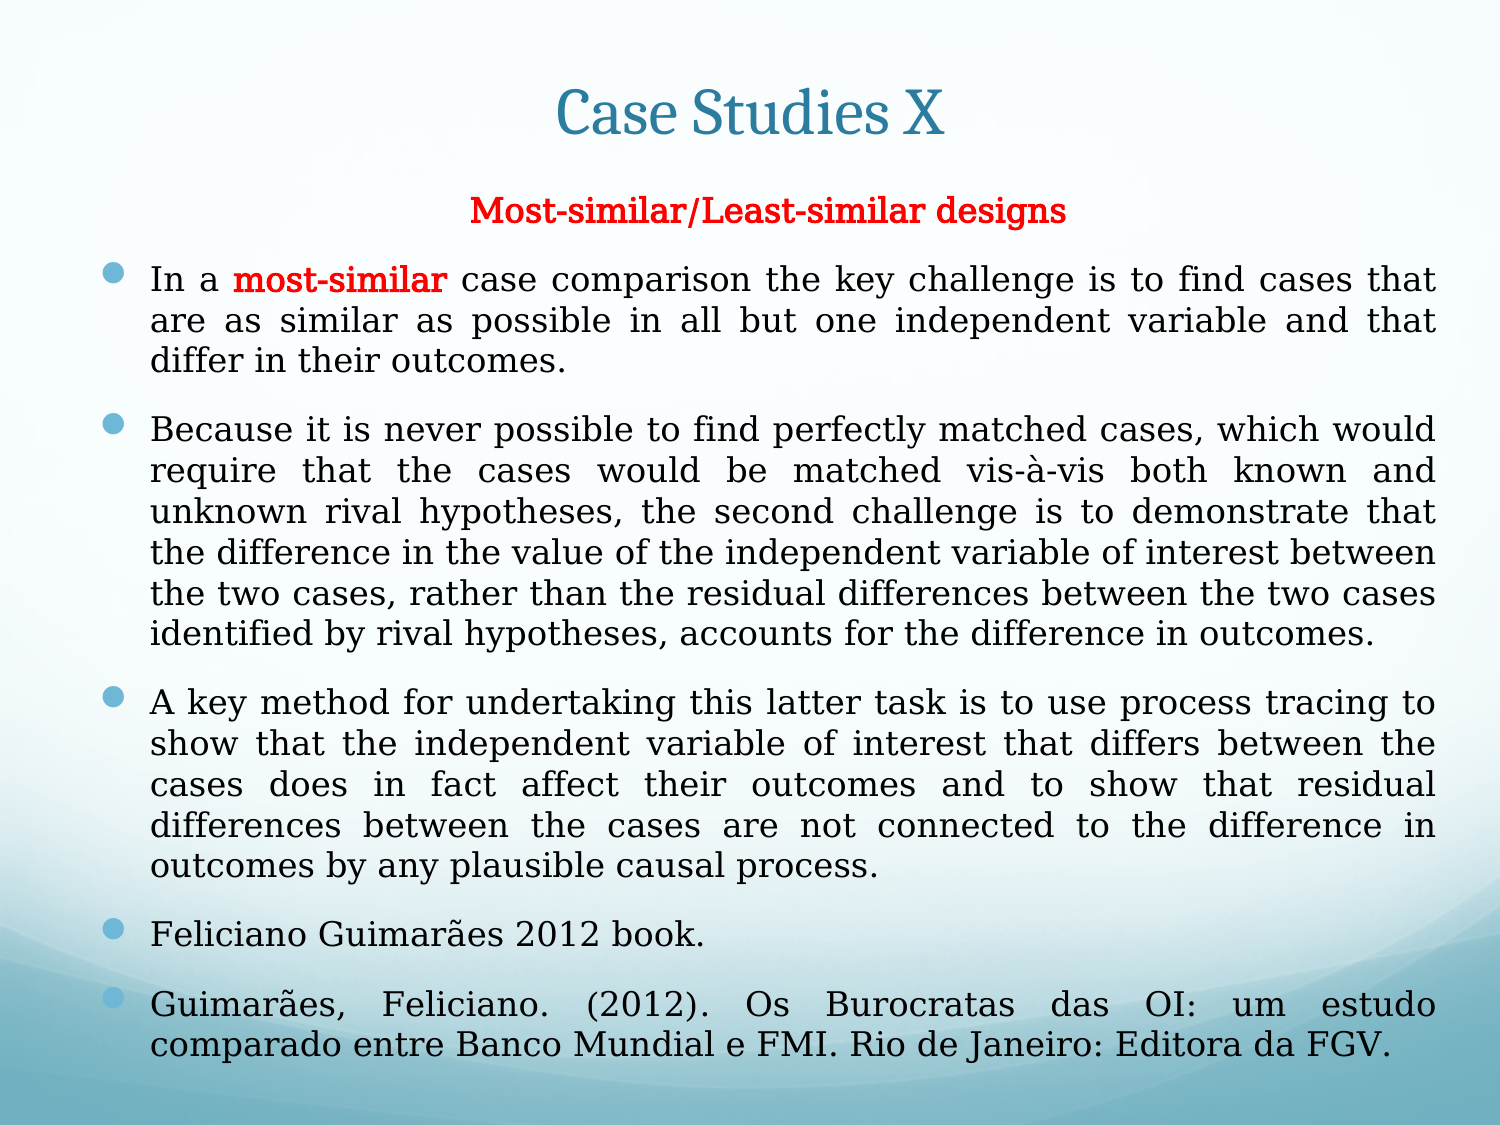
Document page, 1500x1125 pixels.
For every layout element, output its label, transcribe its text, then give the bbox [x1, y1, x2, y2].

list Most-similar/Least-similar designs In a most-similar case comparison the key challenge is to find cases that are as similar as possible in all but one independent variable and that differ in their outcomes. Because it is never possible to find perfectly matched cases, which would require that the cases would be matched vis-à-vis both known and unknown rival hypotheses, the second challenge is to demonstrate that the difference in the value of the independent variable of interest between the two cases, rather than the residual differences between the two cases identified by rival hypotheses, accounts for the difference in outcomes. A key method for undertaking this latter task is to use process tracing to show that the independent variable of interest that differs between the cases does in fact affect their outcomes and to show that residual differences between the cases are not connected to the difference in outcomes by any plausible causal process. Feliciano Guimarães 2012 book. Guimarães, Feliciano. (2012). Os Burocratas das OI: um estudo comparado entre Banco Mundial e FMI. Rio de Janeiro: Editora da FGV. [84, 180, 1453, 1105]
title Case Studies X [90, 52, 1410, 163]
